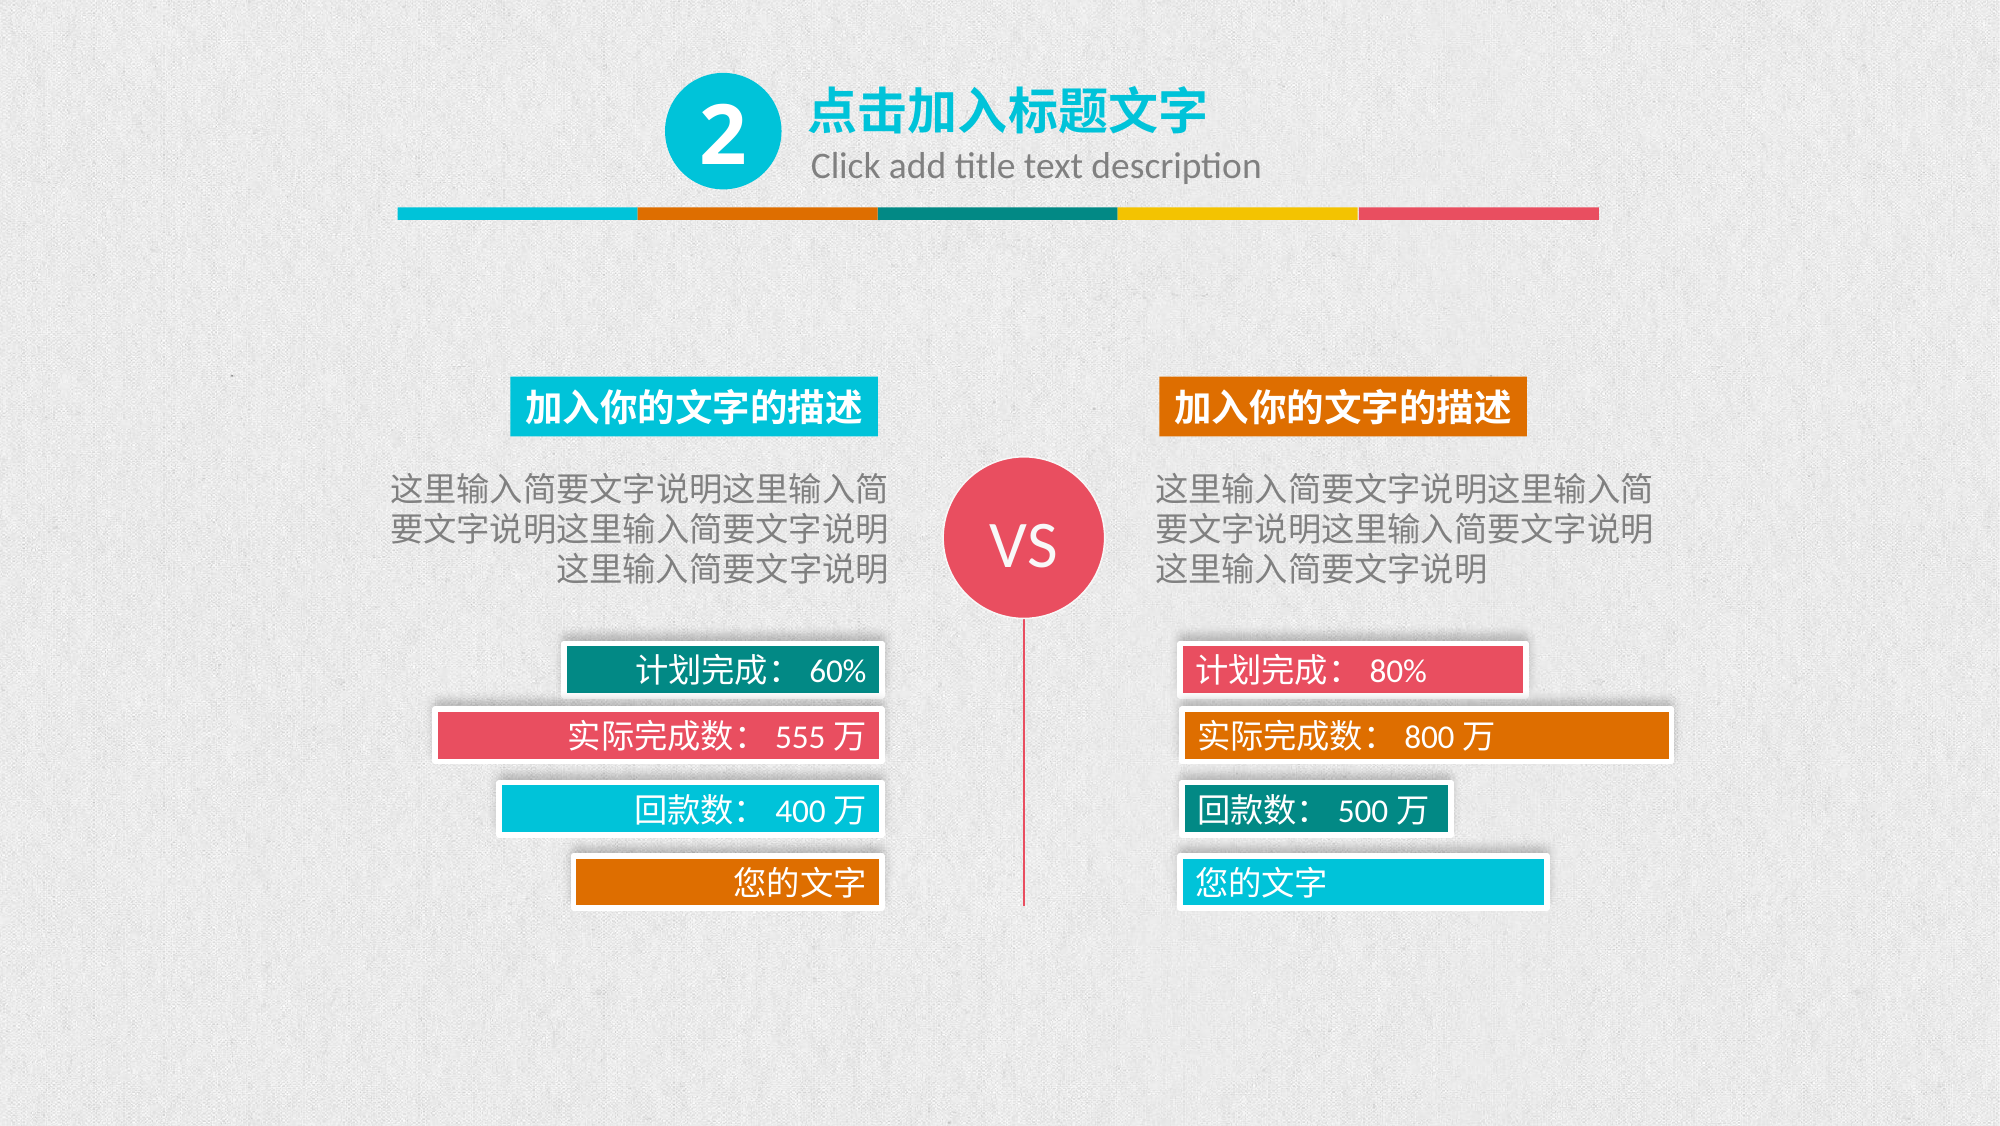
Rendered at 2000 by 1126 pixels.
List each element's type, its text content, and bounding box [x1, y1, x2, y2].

text_box 回款数：500万 [1181, 782, 1452, 836]
text_box 实际完成数：800万 [1181, 709, 1672, 762]
text_box 计划完成：80% [1179, 643, 1526, 696]
text_box 加入你的文字的描述 [510, 376, 878, 437]
text_box 回款数：400万 [498, 782, 883, 836]
text_box 这里输入简要文字说明这里输入简要文字说明这里输入简要文字说明 这里输入简要文字说明 [365, 460, 904, 596]
text_box 实际完成数：555万 [434, 709, 883, 762]
picture [0, 0, 2000, 1126]
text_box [664, 72, 1300, 195]
text_box 您的文字 [1179, 855, 1548, 909]
text_box 计划完成：60% [563, 643, 883, 696]
text_box 加入你的文字的描述 [1159, 376, 1527, 437]
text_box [397, 207, 1600, 221]
text_box [943, 456, 1105, 619]
text_box 您的文字 [573, 855, 883, 909]
text_box 这里输入简要文字说明这里输入简要文字说明这里输入简要文字说明 这里输入简要文字说明 [1140, 460, 1698, 596]
text_box VS [974, 493, 1073, 589]
